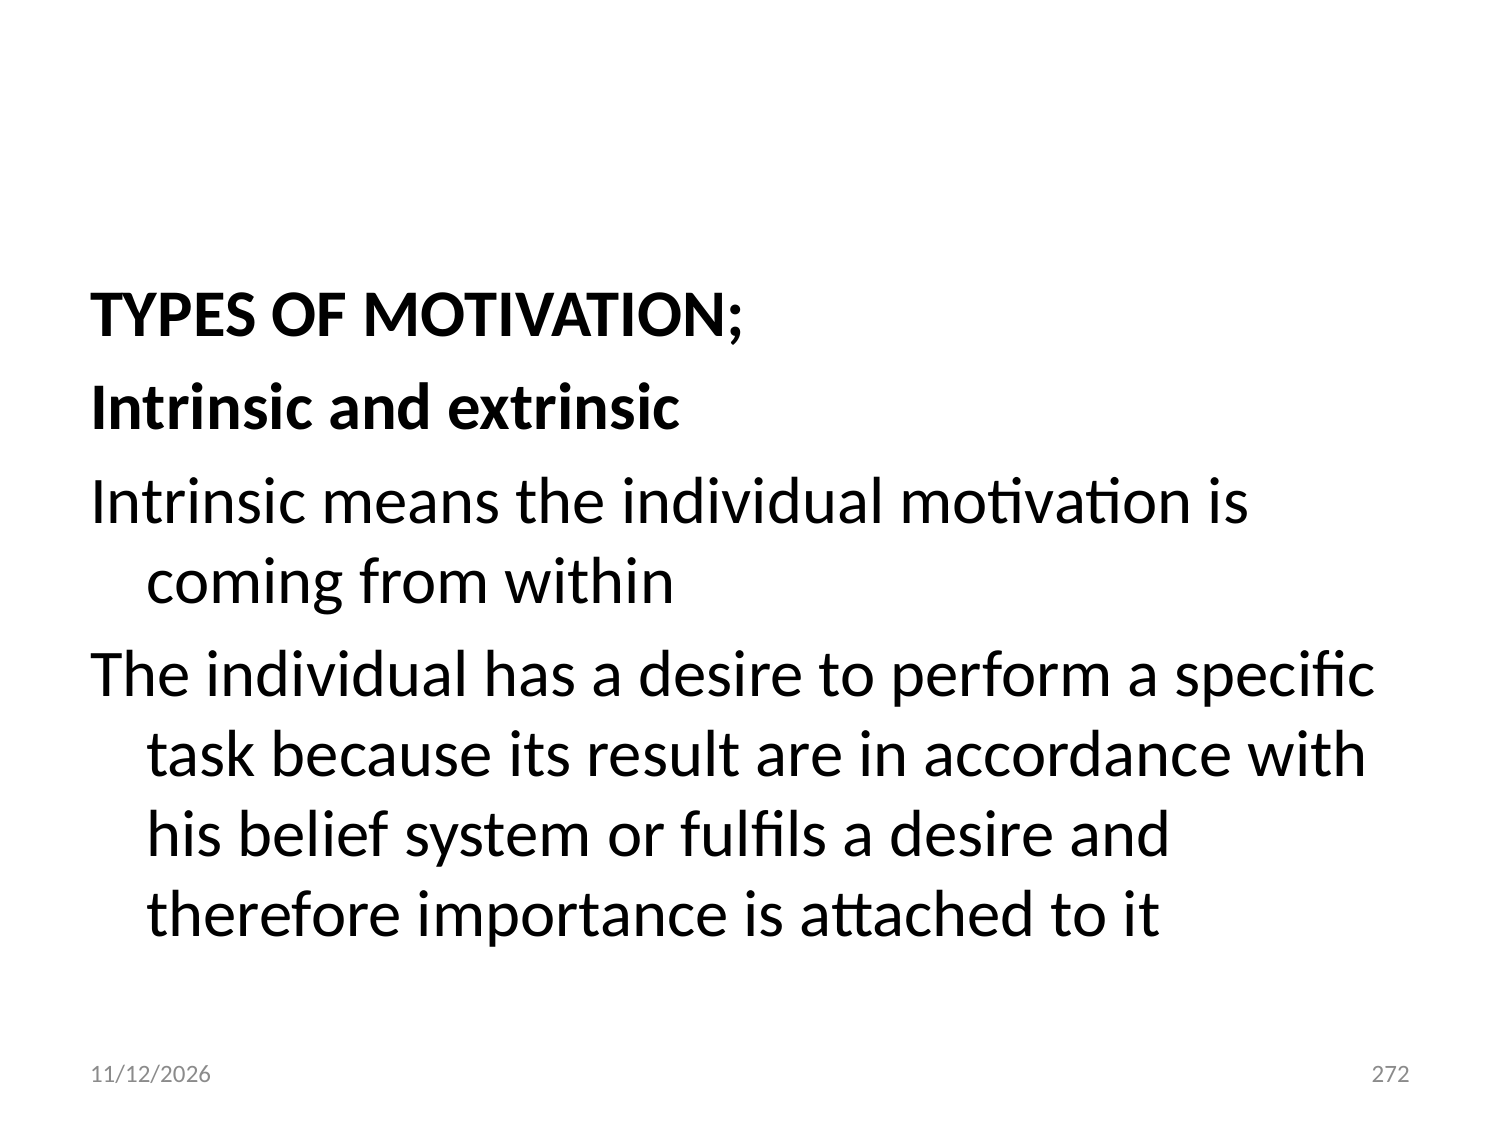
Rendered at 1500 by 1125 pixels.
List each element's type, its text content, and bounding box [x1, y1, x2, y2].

slide_number 272 [1074, 1042, 1425, 1103]
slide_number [75, 1042, 425, 1103]
list TYPES OF MOTIVATION; Intrinsic and extrinsic Intrinsic means the individual motivation is coming from within The individual has a desire to perform a specific task because its result are in accordance with his belief system or fulfils a desire and therefore importance is attached to it [75, 262, 1425, 1005]
